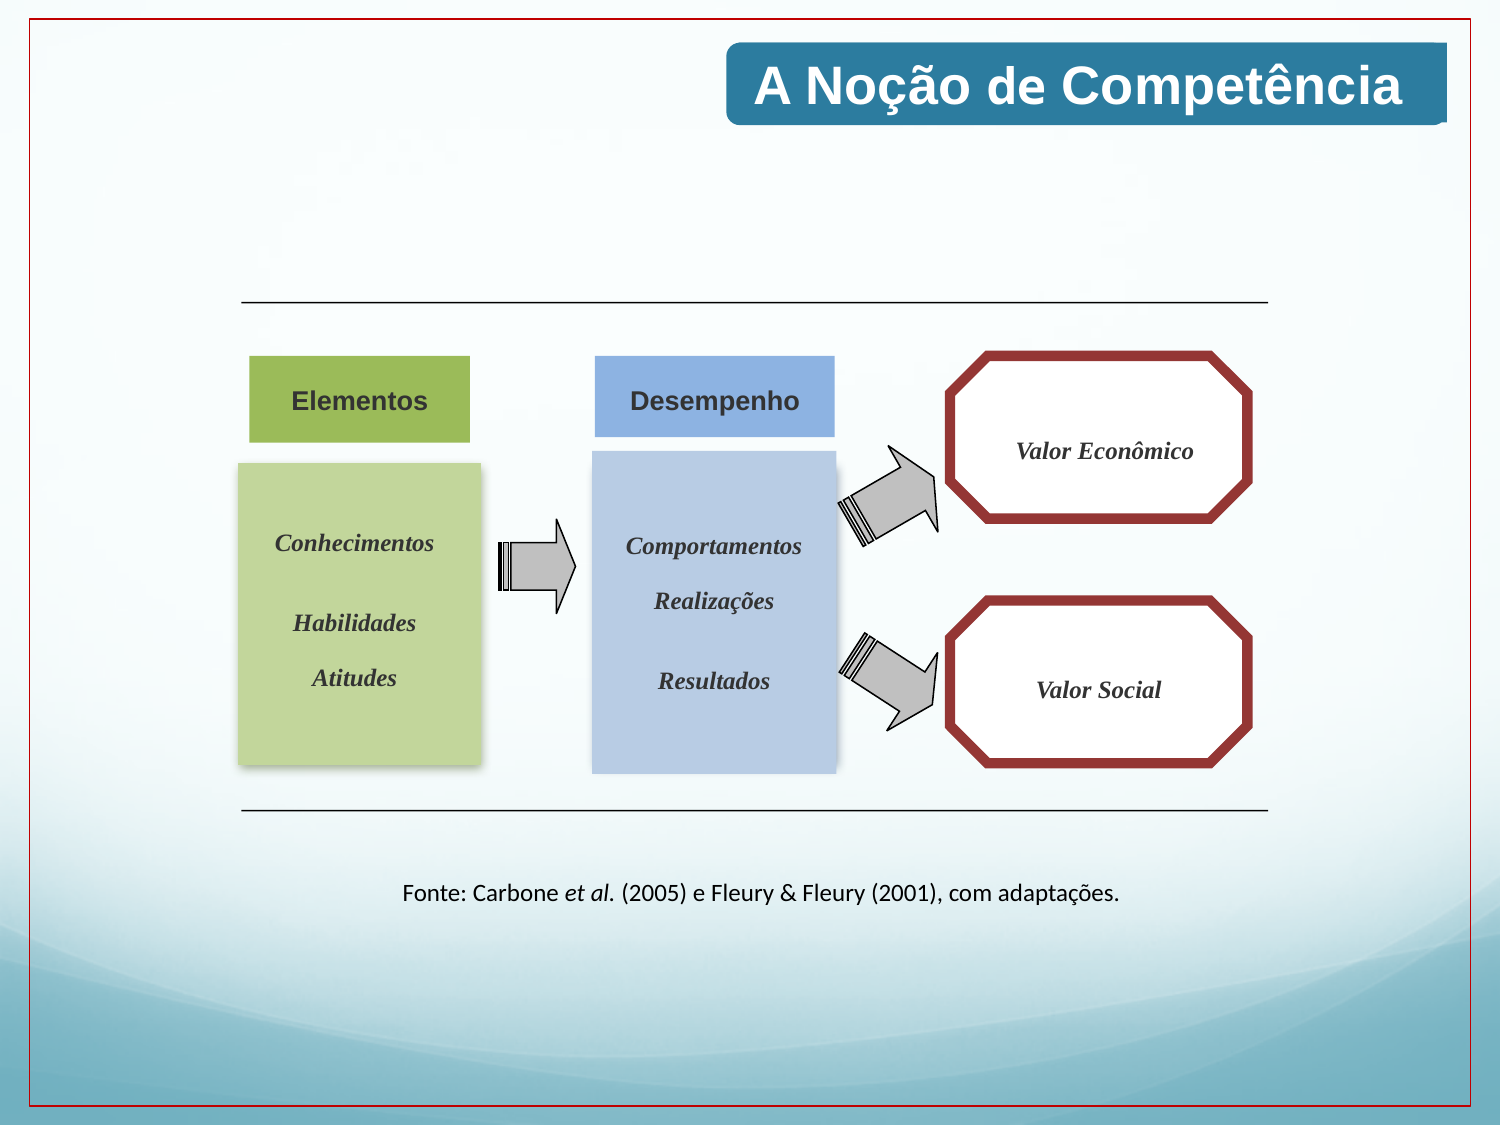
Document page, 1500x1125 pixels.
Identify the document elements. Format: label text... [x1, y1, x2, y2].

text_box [229, 302, 1269, 812]
text_box Fonte: Carbone et al. (2005) e Fleury & Fleury (2001), com adaptações. [253, 869, 1270, 915]
text_box [27, 17, 1473, 1108]
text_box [725, 42, 1448, 126]
